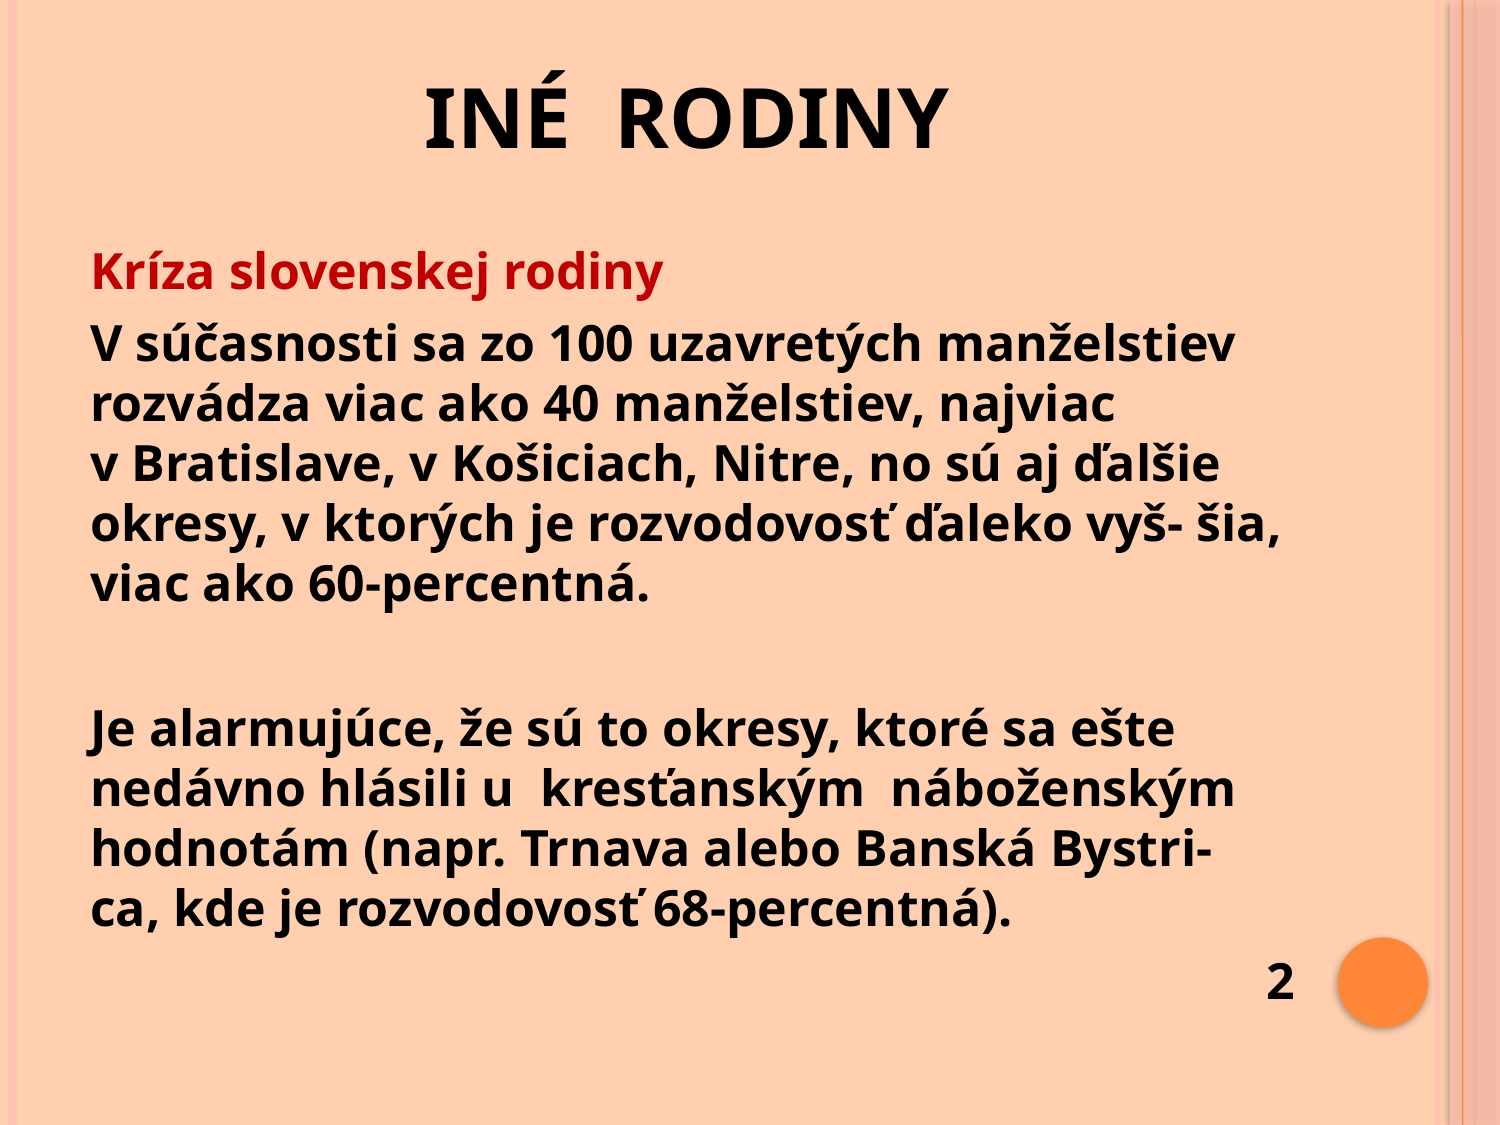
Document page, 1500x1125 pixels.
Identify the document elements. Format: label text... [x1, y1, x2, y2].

title INÉ RODINY [75, 45, 1300, 173]
list Kríza slovenskej rodiny V súčasnosti sa zo 100 uzavretých manželstiev rozvádza viac ako 40 manželstiev, najviac v Bratislave, v Košiciach, Nitre, no sú aj ďalšie okresy, v ktorých je rozvodovosť ďaleko vyš- šia, viac ako 60-percentná. Je alarmujúce, že sú to okresy, ktoré sa ešte nedávno hlásili u kresťanským náboženským hodnotám (napr. Trnava alebo Banská Bystri- ca, kde je rozvodovosť 68-percentná). 2 [75, 231, 1311, 1051]
